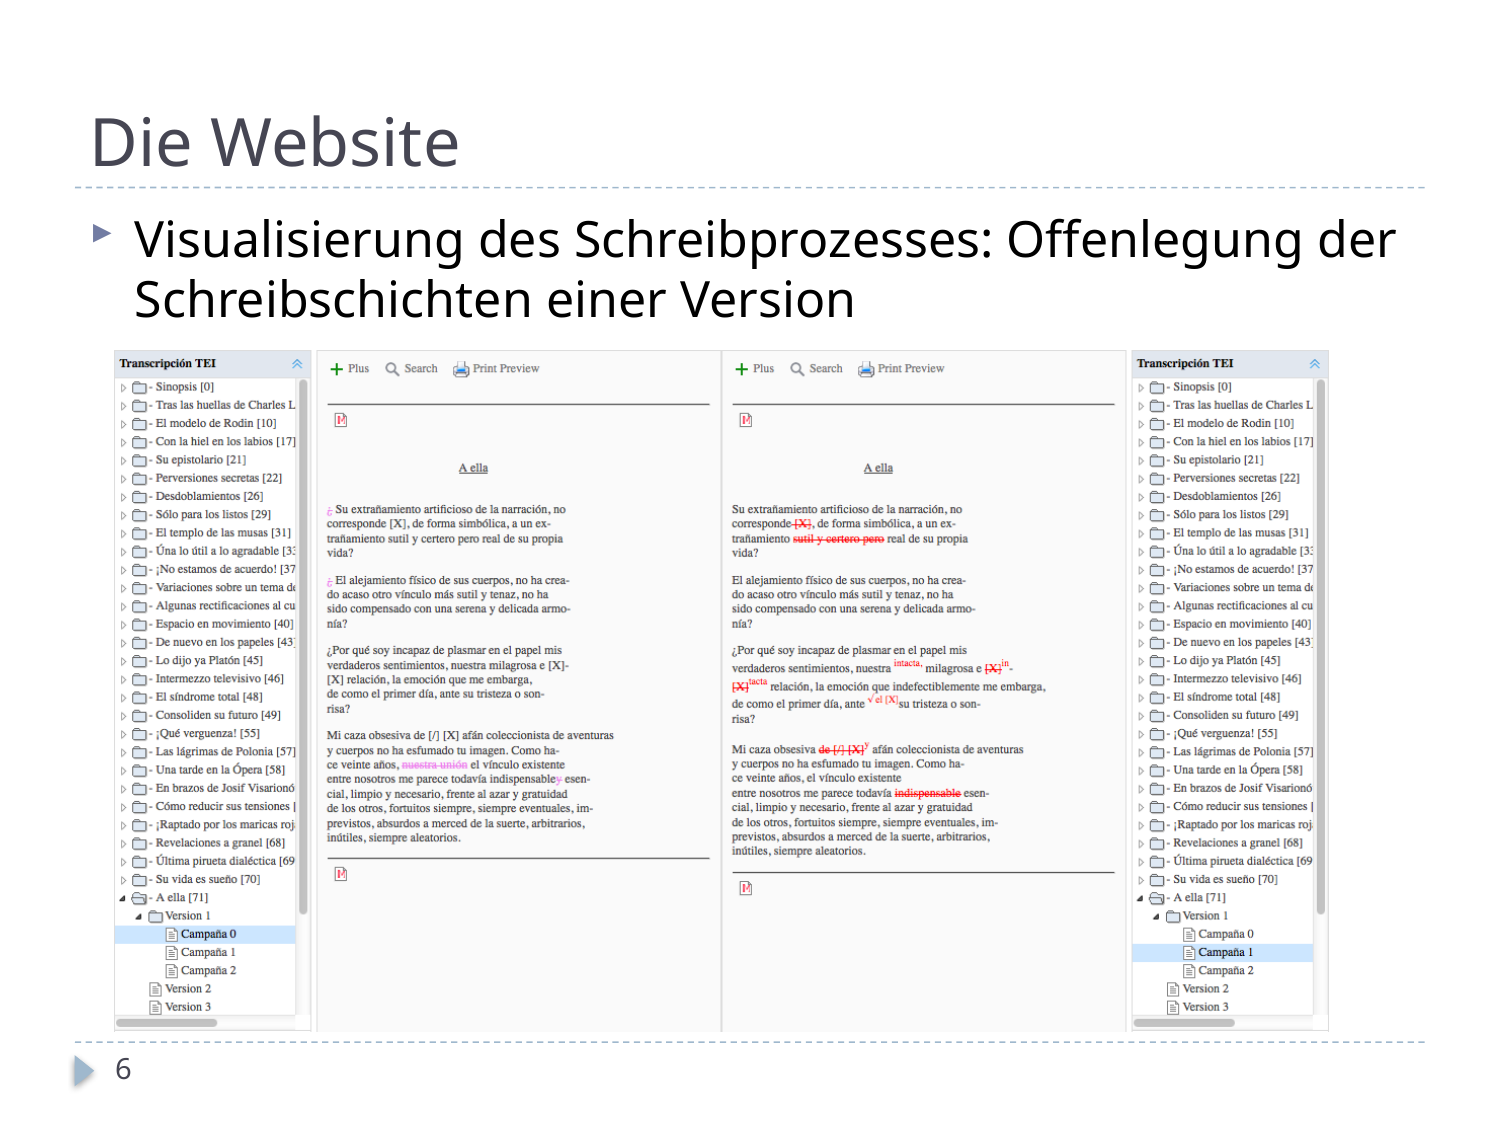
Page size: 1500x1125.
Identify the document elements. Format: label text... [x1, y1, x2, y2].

list Visualisierung des Schreibprozesses: Offenlegung der Schreibschichten einer Version [75, 200, 1425, 1010]
title Die Website [75, 24, 1425, 188]
slide_number 6 [100, 1042, 426, 1103]
picture [114, 349, 1329, 1033]
